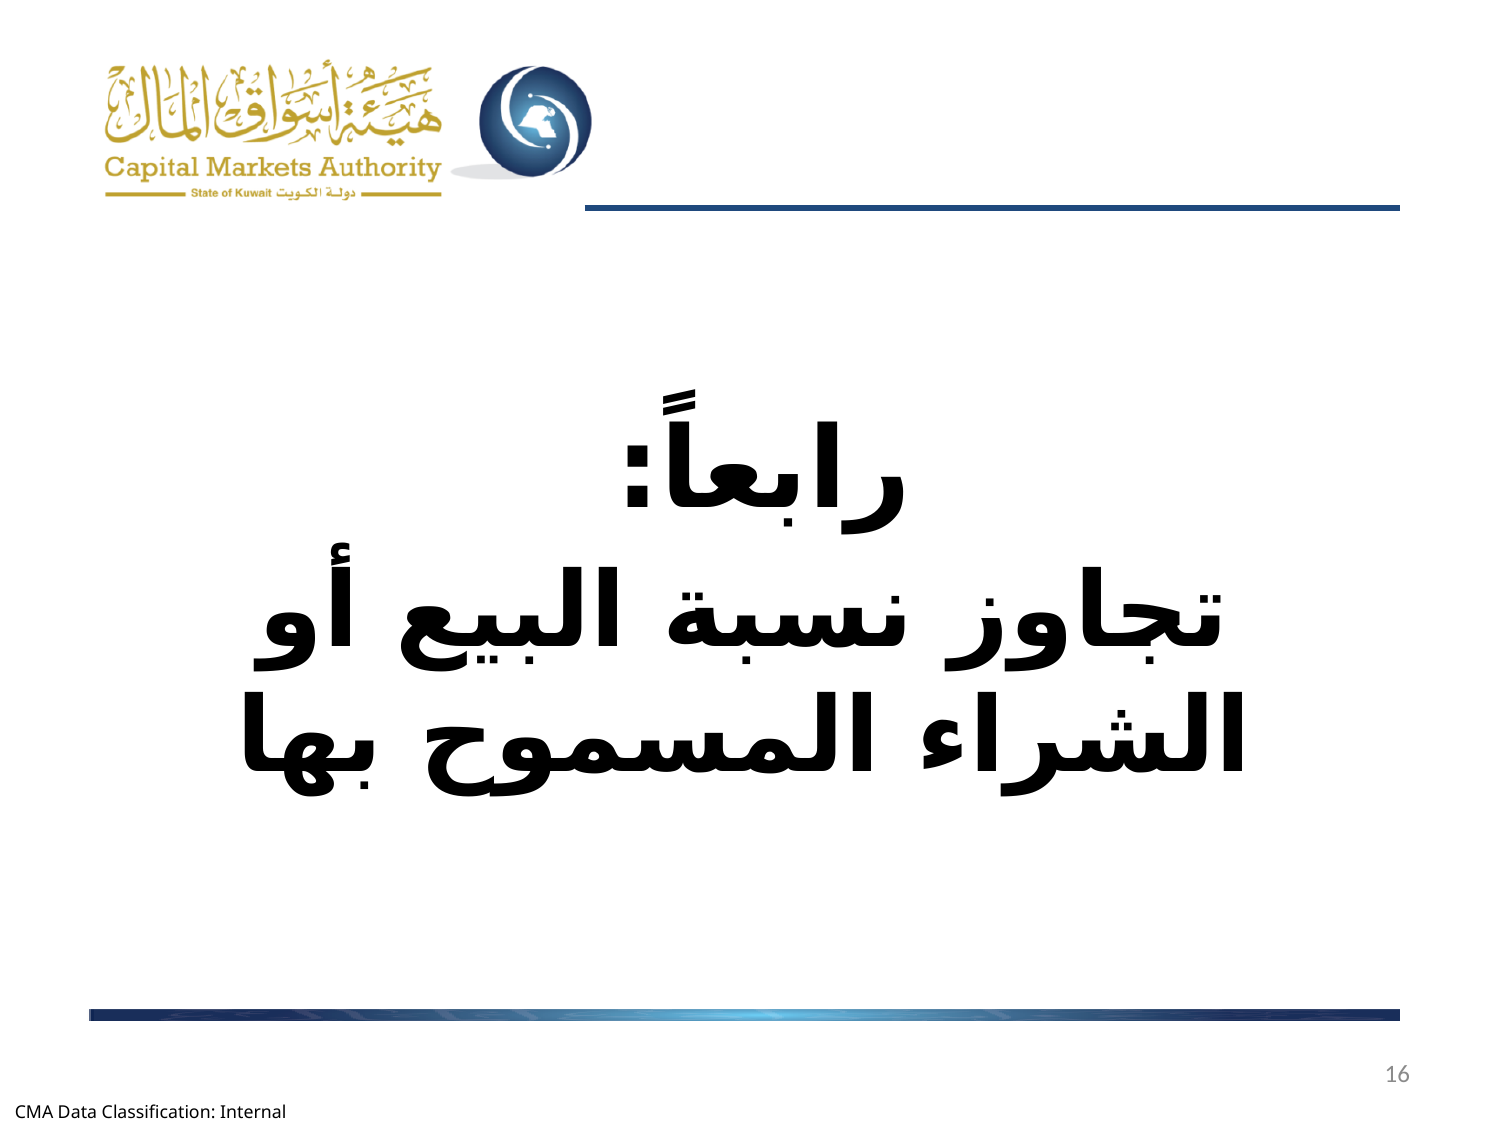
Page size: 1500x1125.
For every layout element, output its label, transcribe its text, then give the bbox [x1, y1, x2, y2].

slide_number 16 [1074, 1042, 1425, 1103]
list رابعاً: تجاوز نسبة البيع أو الشراء المسموح بها [68, 233, 1419, 1000]
picture [87, 54, 608, 205]
picture [87, 1009, 1401, 1021]
